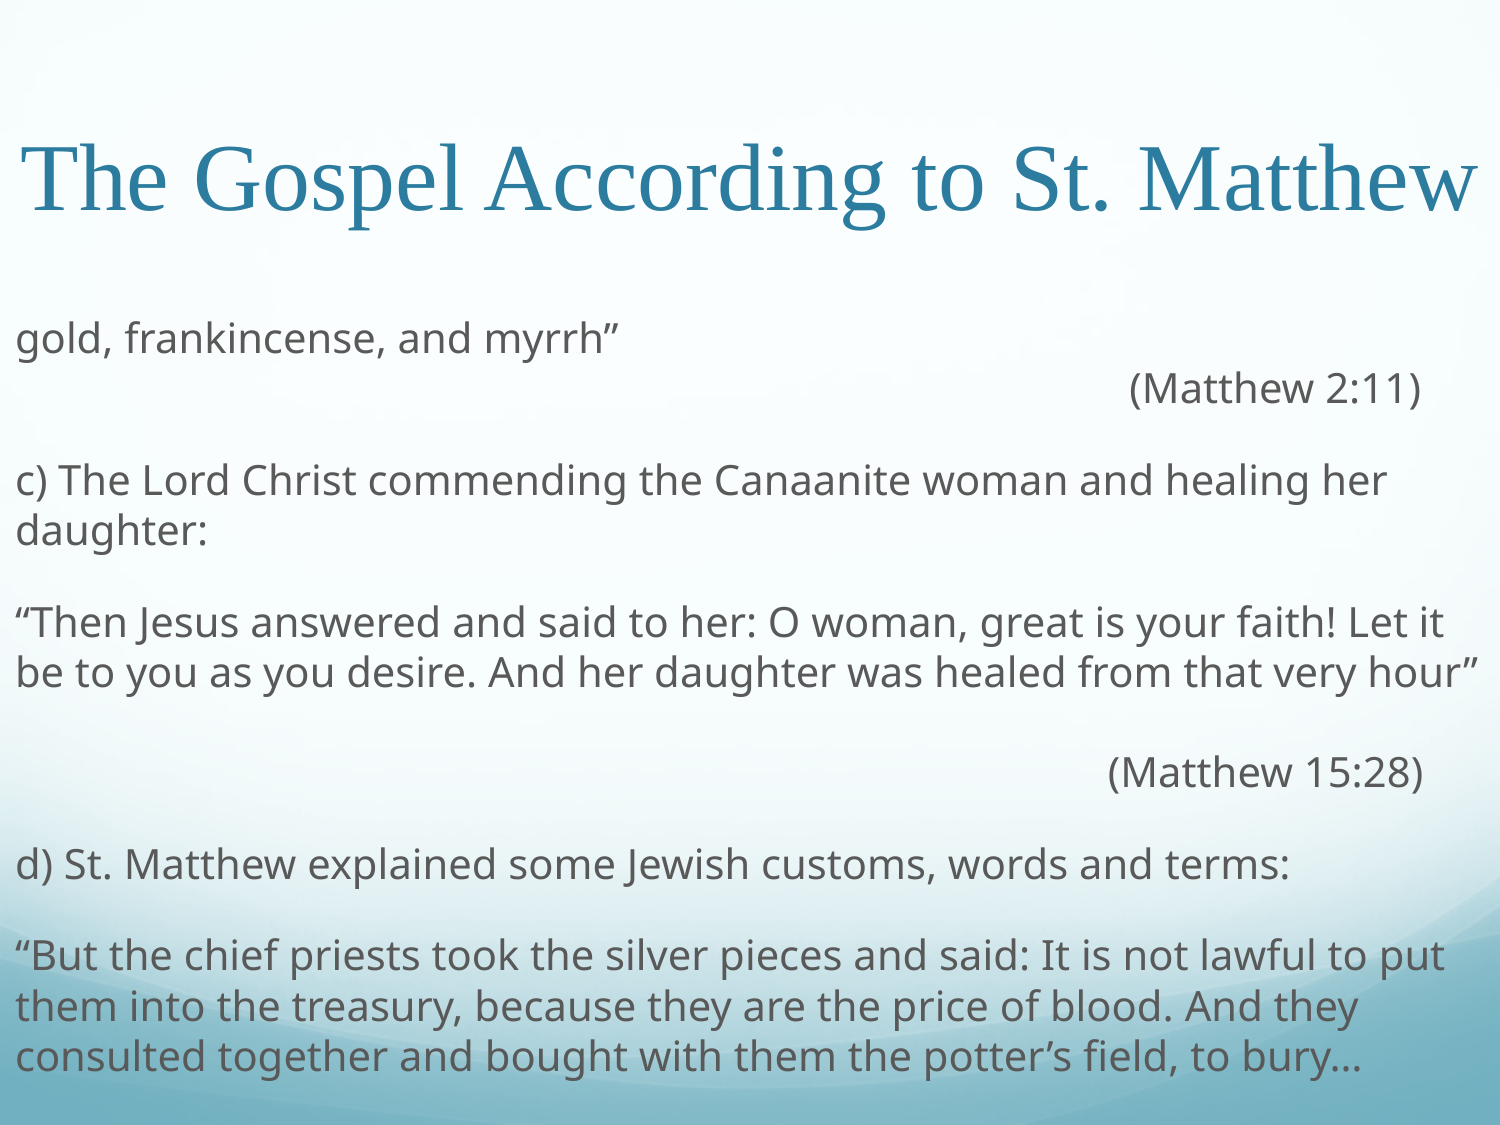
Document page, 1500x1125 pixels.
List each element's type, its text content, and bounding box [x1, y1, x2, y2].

title The Gospel According to St. Matthew [4, 17, 1495, 238]
list gold, frankincense, and myrrh” (Matthew 2:11) c) The Lord Christ commending the Canaanite woman and healing her daughter: “Then Jesus answered and said to her: O woman, great is your faith! Let it be to you as you desire. And her daughter was healed from that very hour” (Matthew 15:28) d) St. Matthew explained some Jewish customs, words and terms: “But the chief priests took the silver pieces and said: It is not lawful to put them into the treasury, because they are the price of blood. And they consulted together and bought with them the potter’s field, to bury… [0, 304, 1500, 1125]
